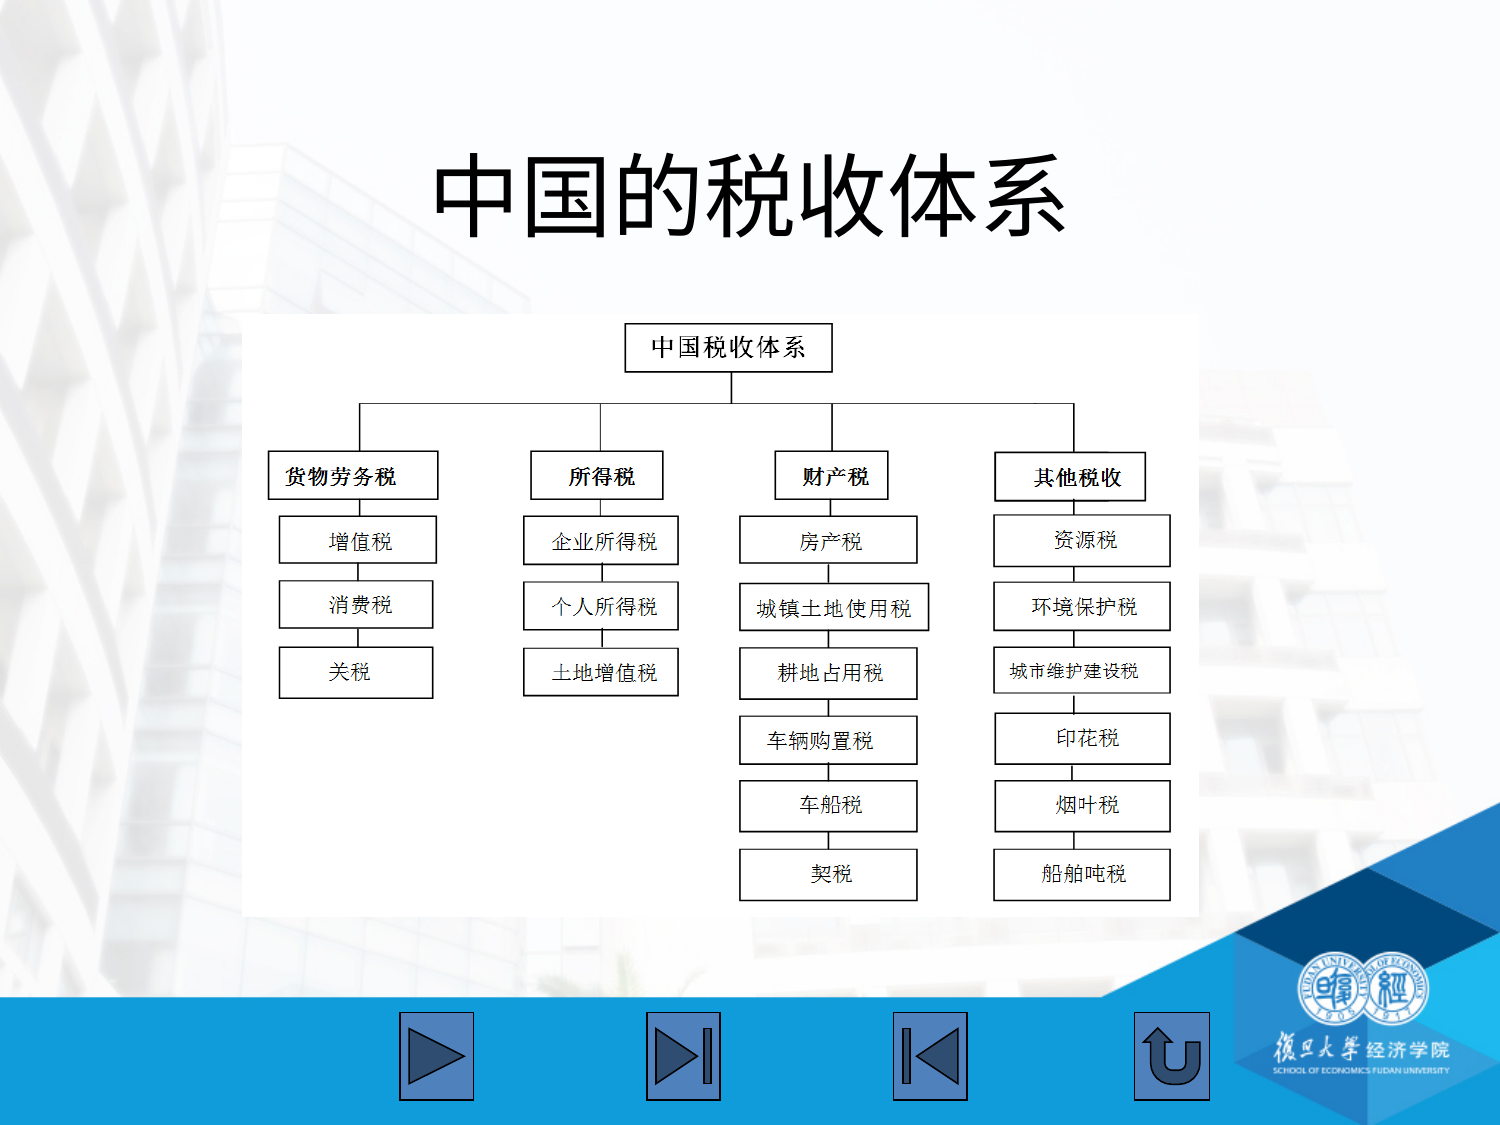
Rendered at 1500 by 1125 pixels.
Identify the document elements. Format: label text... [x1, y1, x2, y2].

text_box [399, 1012, 474, 1100]
text_box [646, 1012, 721, 1100]
text_box [893, 1012, 968, 1100]
picture [0, 0, 1500, 1125]
text_box [1134, 1012, 1210, 1100]
title 中国的税收体系 [112, 143, 1388, 244]
